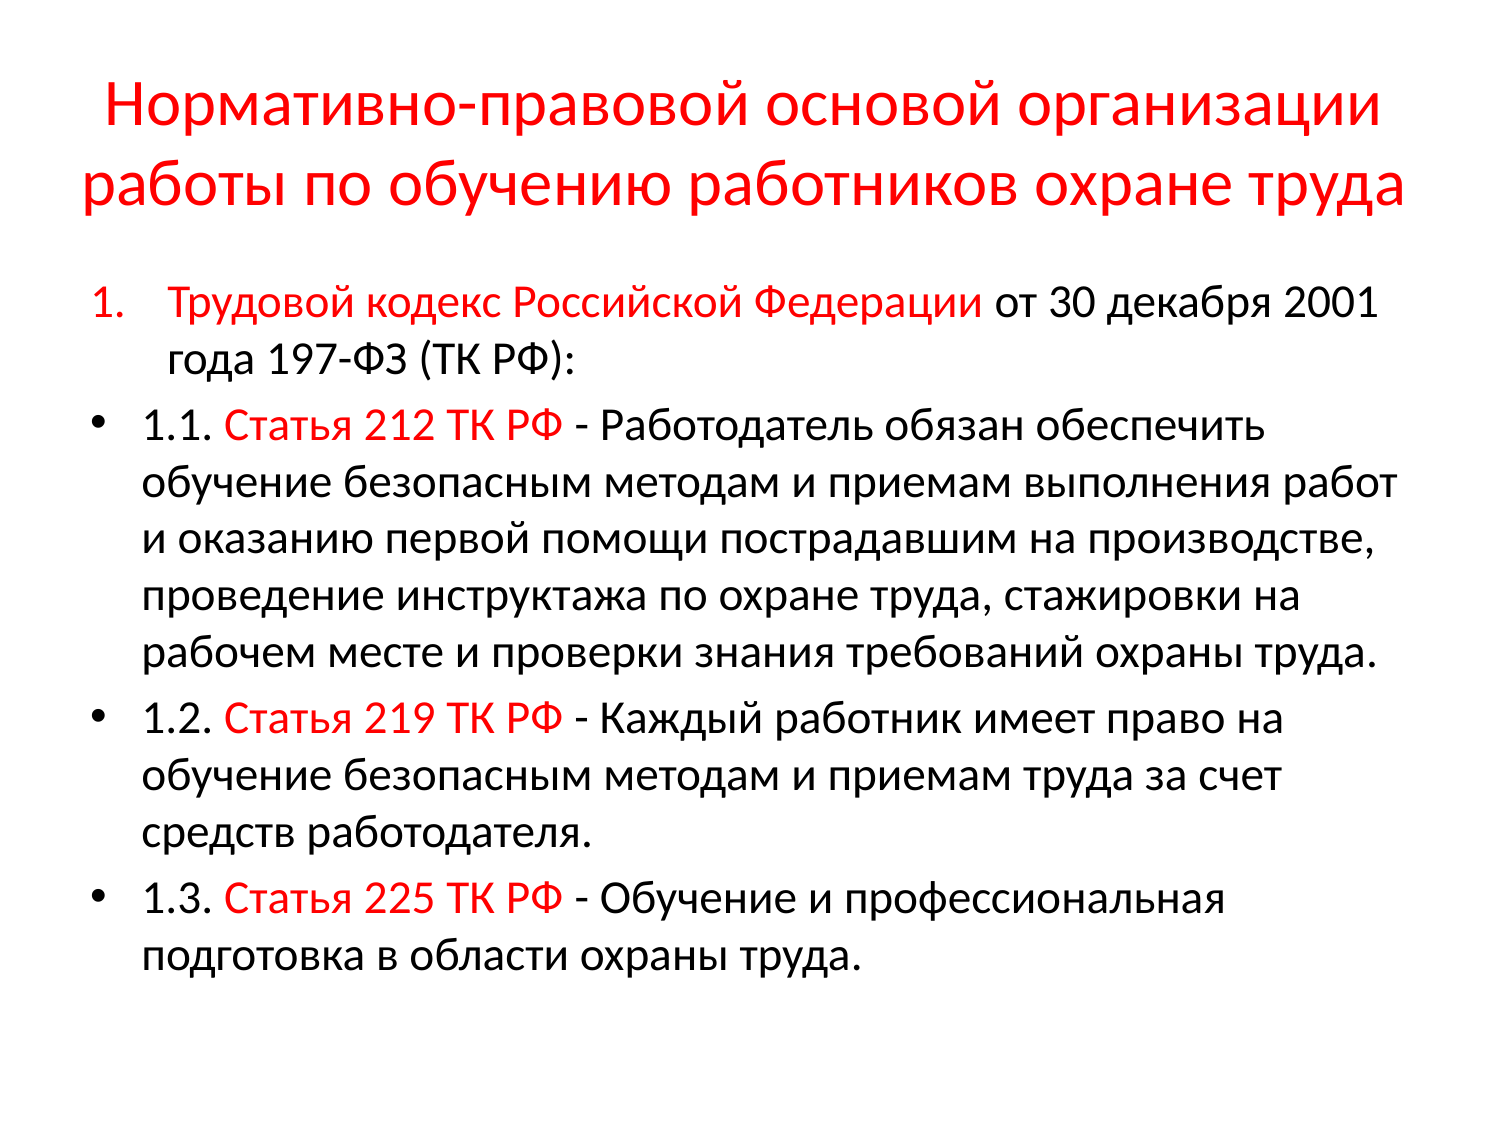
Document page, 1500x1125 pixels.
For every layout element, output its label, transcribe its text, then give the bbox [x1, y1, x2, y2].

list Трудовой кодекс Российской Федерации от 30 декабря 2001 года 197-ФЗ (ТК РФ): 1.1. Статья 212 ТК РФ - Работодатель обязан обеспечить обучение безопасным методам и приемам выполнения работ и оказанию первой помощи пострадавшим на производстве, проведение инструктажа по охране труда, стажировки на рабочем месте и проверки знания требований охраны труда. 1.2. Статья 219 ТК РФ - Каждый работник имеет право на обучение безопасным методам и приемам труда за счет средств работодателя. 1.3. Статья 225 ТК РФ - Обучение и профессиональная подготовка в области охраны труда. [75, 262, 1425, 1005]
title Нормативно-правовой основой организации работы по обучению работников охране труда [23, 45, 1465, 233]
